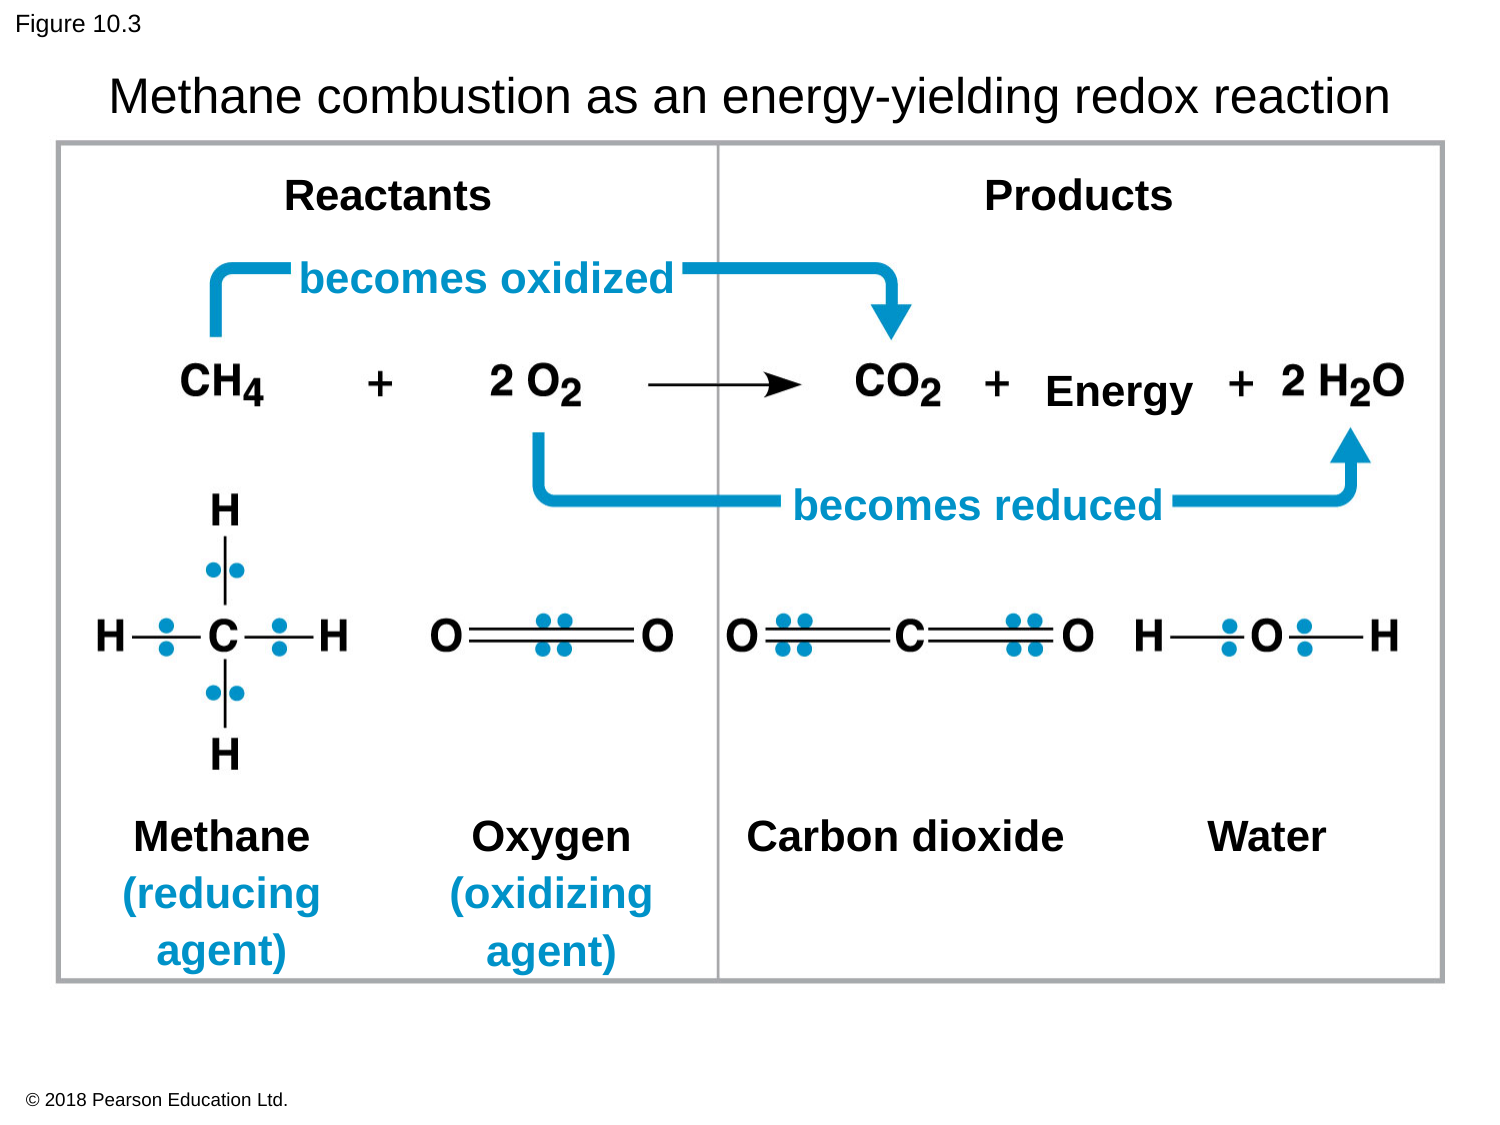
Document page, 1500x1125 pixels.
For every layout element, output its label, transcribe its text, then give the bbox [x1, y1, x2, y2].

title Figure 10.3 [0, 0, 593, 57]
text_box © 2018 Pearson Education Ltd. [10, 1080, 518, 1119]
picture [48, 134, 1452, 991]
text_box Methane combustion as an energy-yielding redox reaction [49, 56, 1451, 132]
